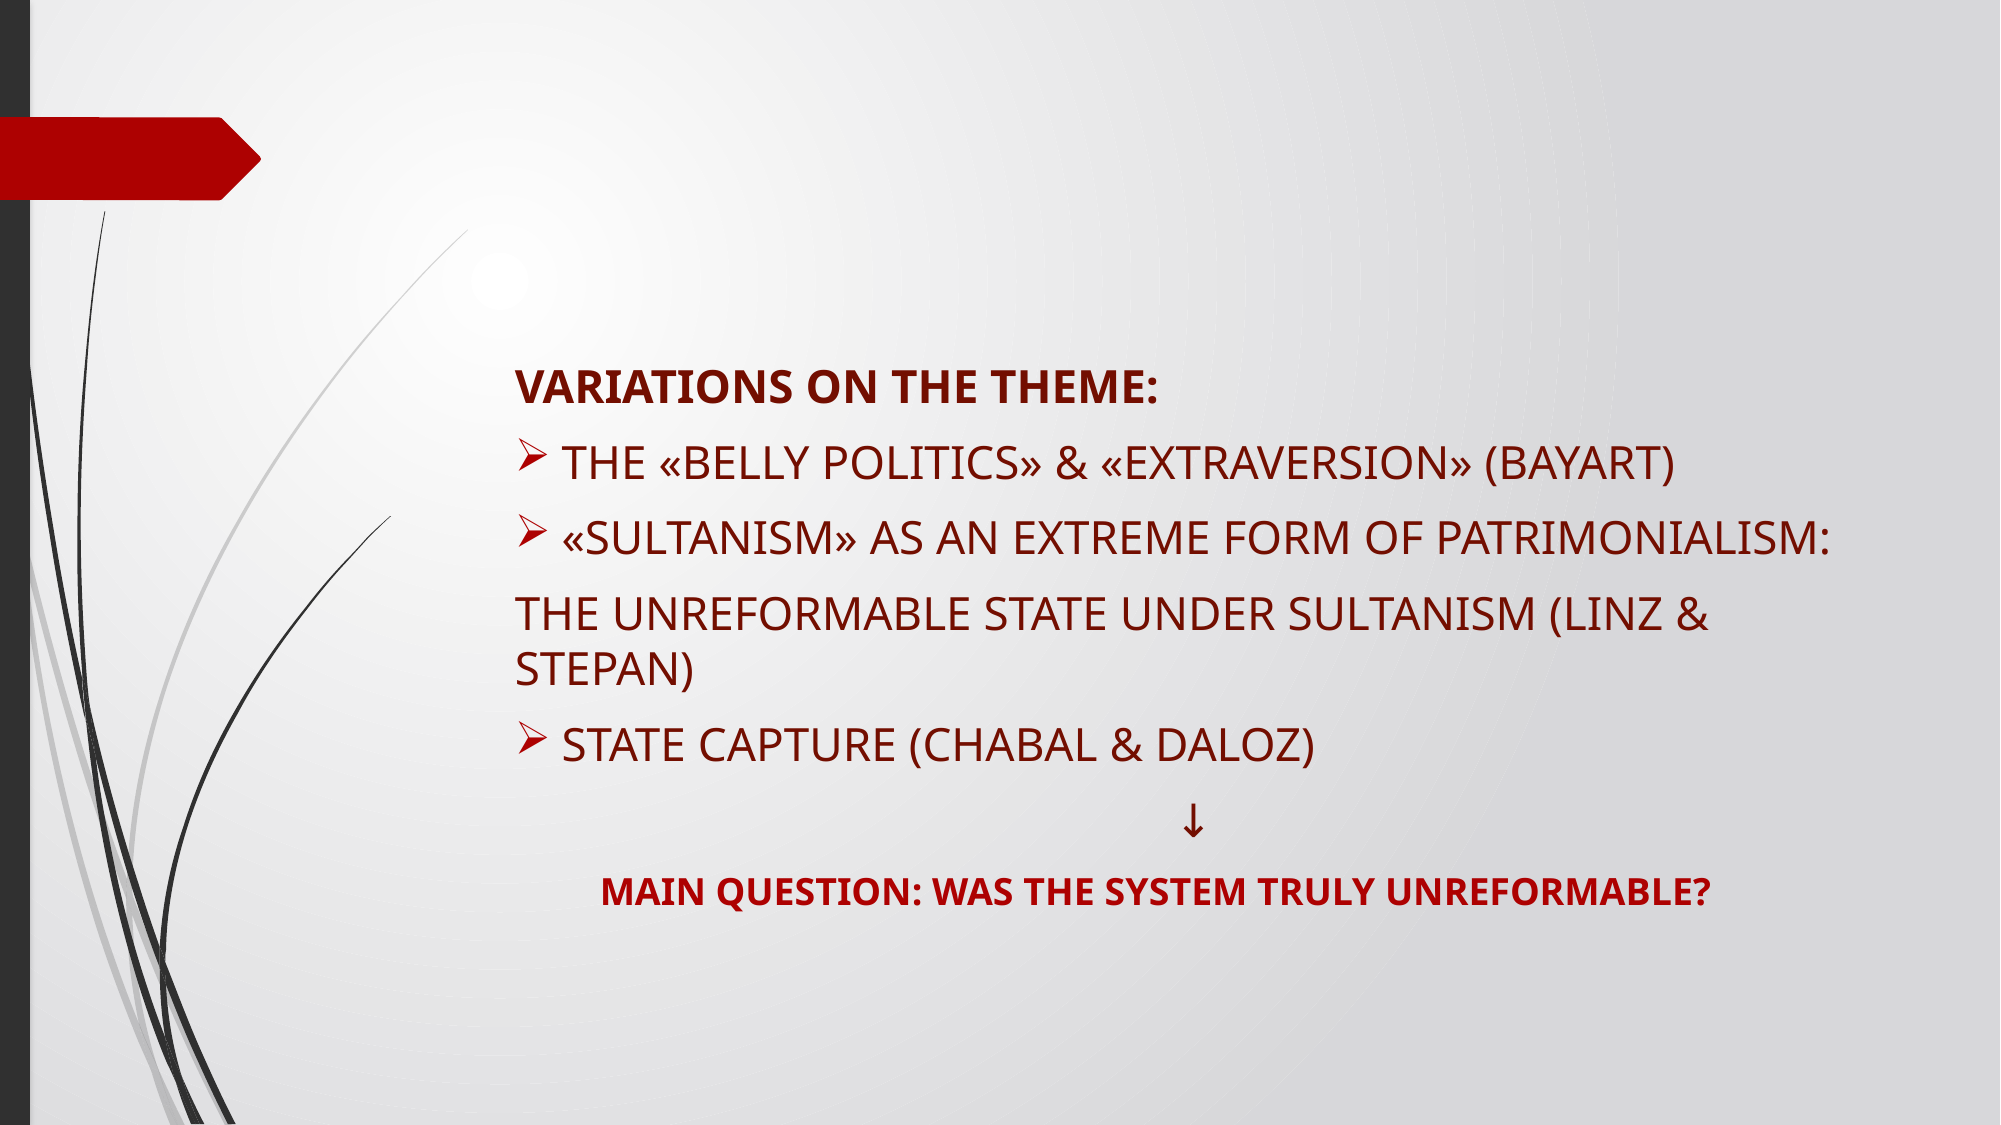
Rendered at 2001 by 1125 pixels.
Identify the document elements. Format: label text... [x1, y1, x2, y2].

list VARIATIONS ON THE THEME: THE «BELLY POLITICS» & «EXTRAVERSION» (BAYART) «SULTANISM» AS AN EXTREME FORM OF PATRIMONIALISM: THE UNREFORMABLE STATE UNDER SULTANISM (LINZ & STEPAN) STATE CAPTURE (CHABAL & DALOZ) ↓ MAIN QUESTION: WAS THE SYSTEM TRULY UNREFORMABLE? [424, 350, 1888, 970]
